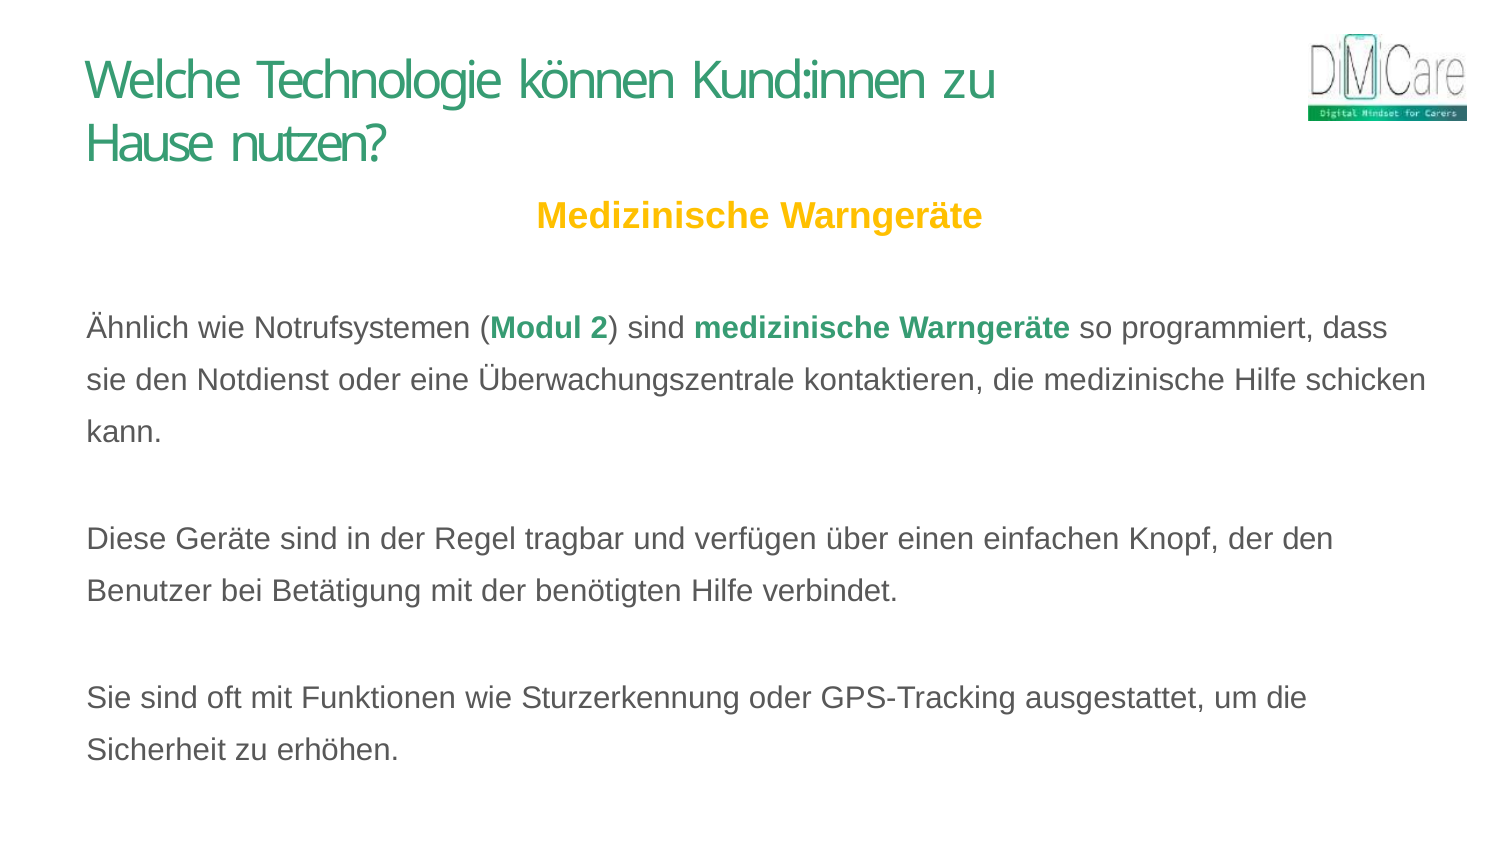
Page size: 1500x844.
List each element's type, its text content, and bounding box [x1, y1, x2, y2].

title Welche Technologie können Kund:innen zu Hause nutzen? [82, 44, 1148, 188]
text_box Medizinische Warngeräte Ähnlich wie Notrufsystemen (Modul 2) sind medizinische Warngeräte so programmiert, dass sie den Notdienst oder eine Überwachungszentrale kontaktieren, die medizinische Hilfe schicken kann. Diese Geräte sind in der Regel tragbar und verfügen über einen einfachen Knopf, der den Benutzer bei Betätigung mit der benötigten Hilfe verbindet. Sie sind oft mit Funktionen wie Sturzerkennung oder GPS-Tracking ausgestattet, um die Sicherheit zu erhöhen. [84, 189, 1428, 767]
picture [1308, 33, 1468, 121]
